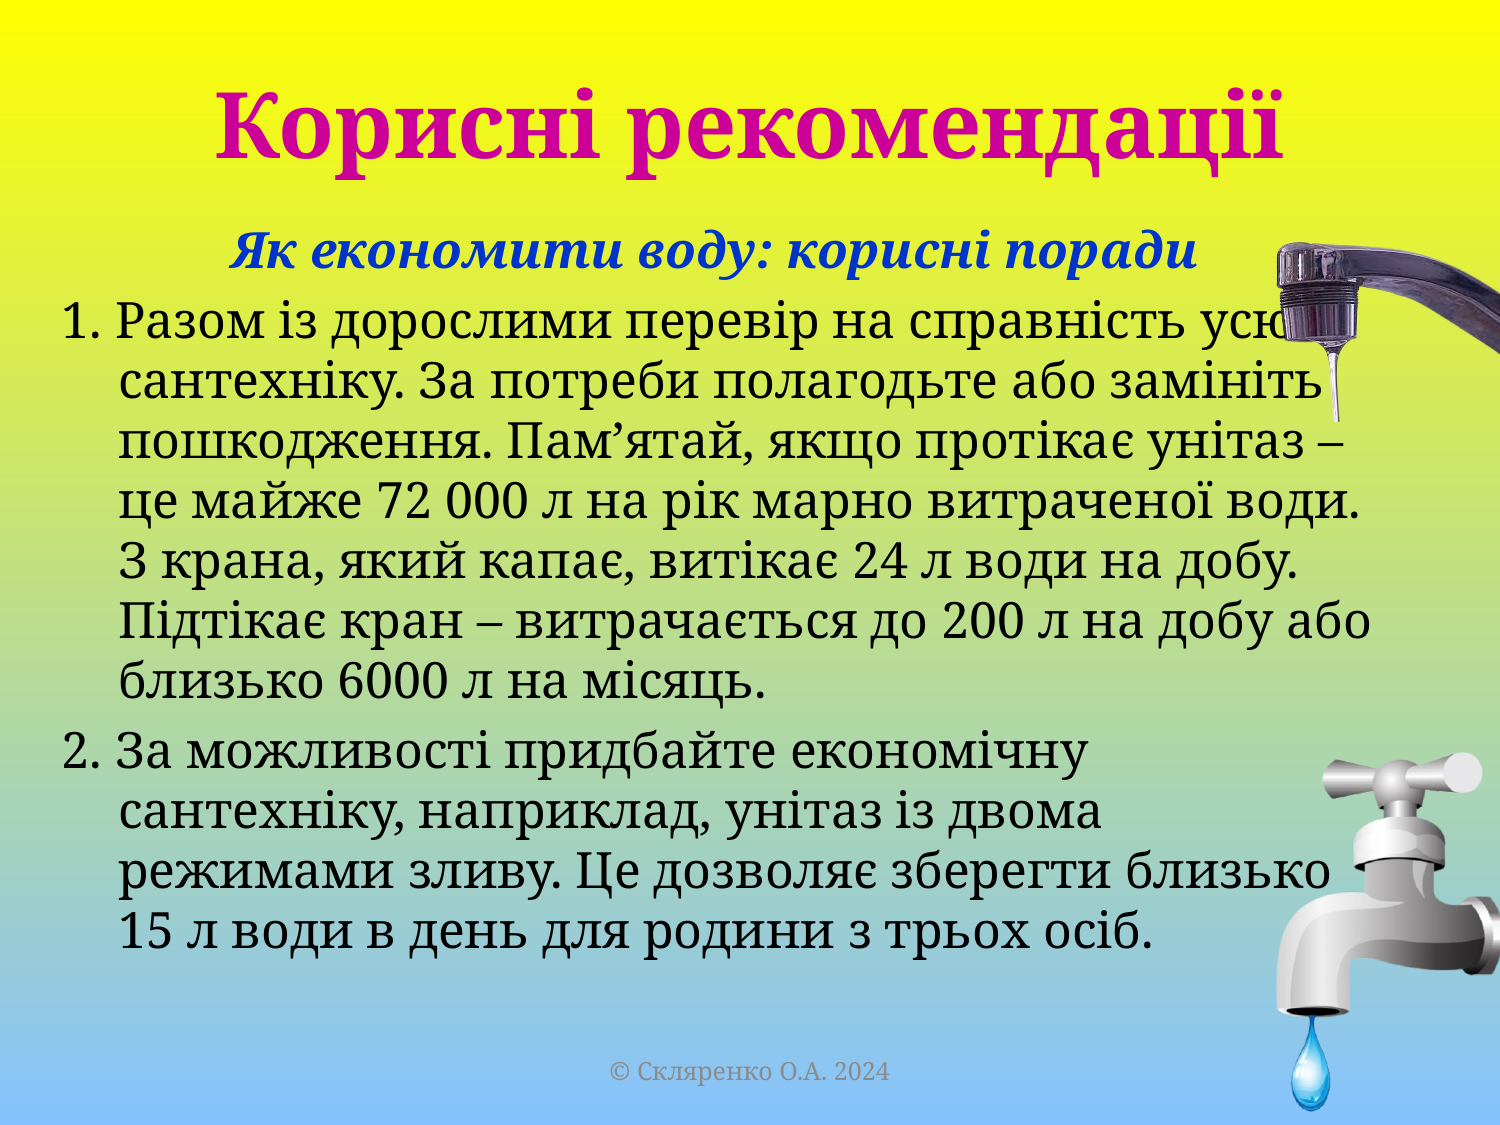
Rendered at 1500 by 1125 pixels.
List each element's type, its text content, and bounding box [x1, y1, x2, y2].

picture [1238, 234, 1500, 423]
list Як економити воду: корисні поради 1. Разом із дорослими перевір на справність усю сантехніку. За потреби полагодьте або замініть пошкодження. Пам’ятай, якщо протікає унітаз – це майже 72 000 л на рік марно витраченої води. З крана, який капає, витікає 24 л води на добу. Підтікає кран – витрачається до 200 л на добу або близько 6000 л на місяць. 2. За можливості придбайте економічну сантехніку, наприклад, унітаз із двома режимами зливу. Це дозволяє зберегти близько 15 л води в день для родини з трьох осіб. [46, 210, 1397, 1043]
footer © Скляренко О.А. 2024 [512, 1042, 988, 1103]
title Корисні рекомендації [75, 45, 1425, 200]
picture [1206, 727, 1500, 1125]
